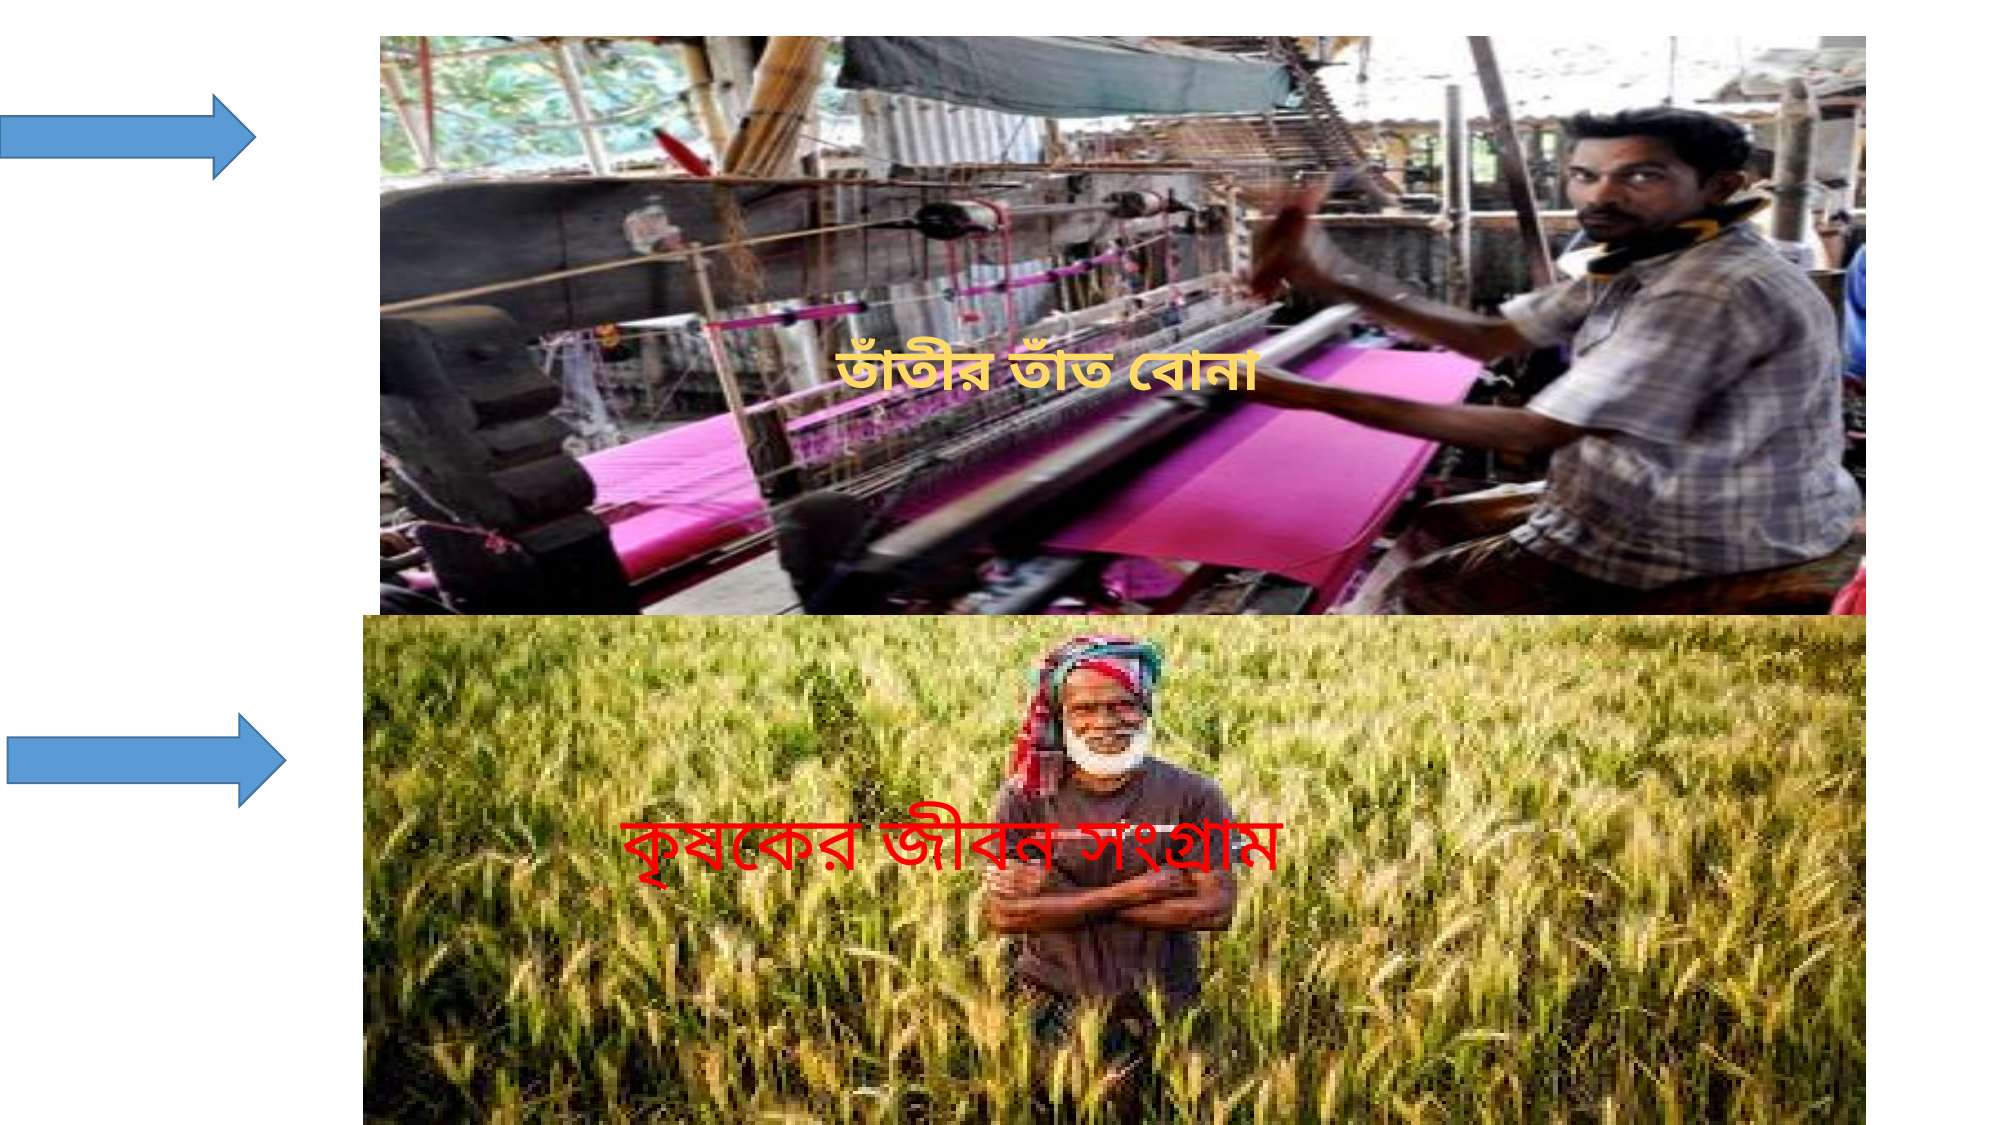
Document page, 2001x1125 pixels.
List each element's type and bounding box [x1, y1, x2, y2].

text_box [6, 711, 287, 809]
text_box [0, 93, 257, 181]
picture [363, 36, 1866, 1125]
